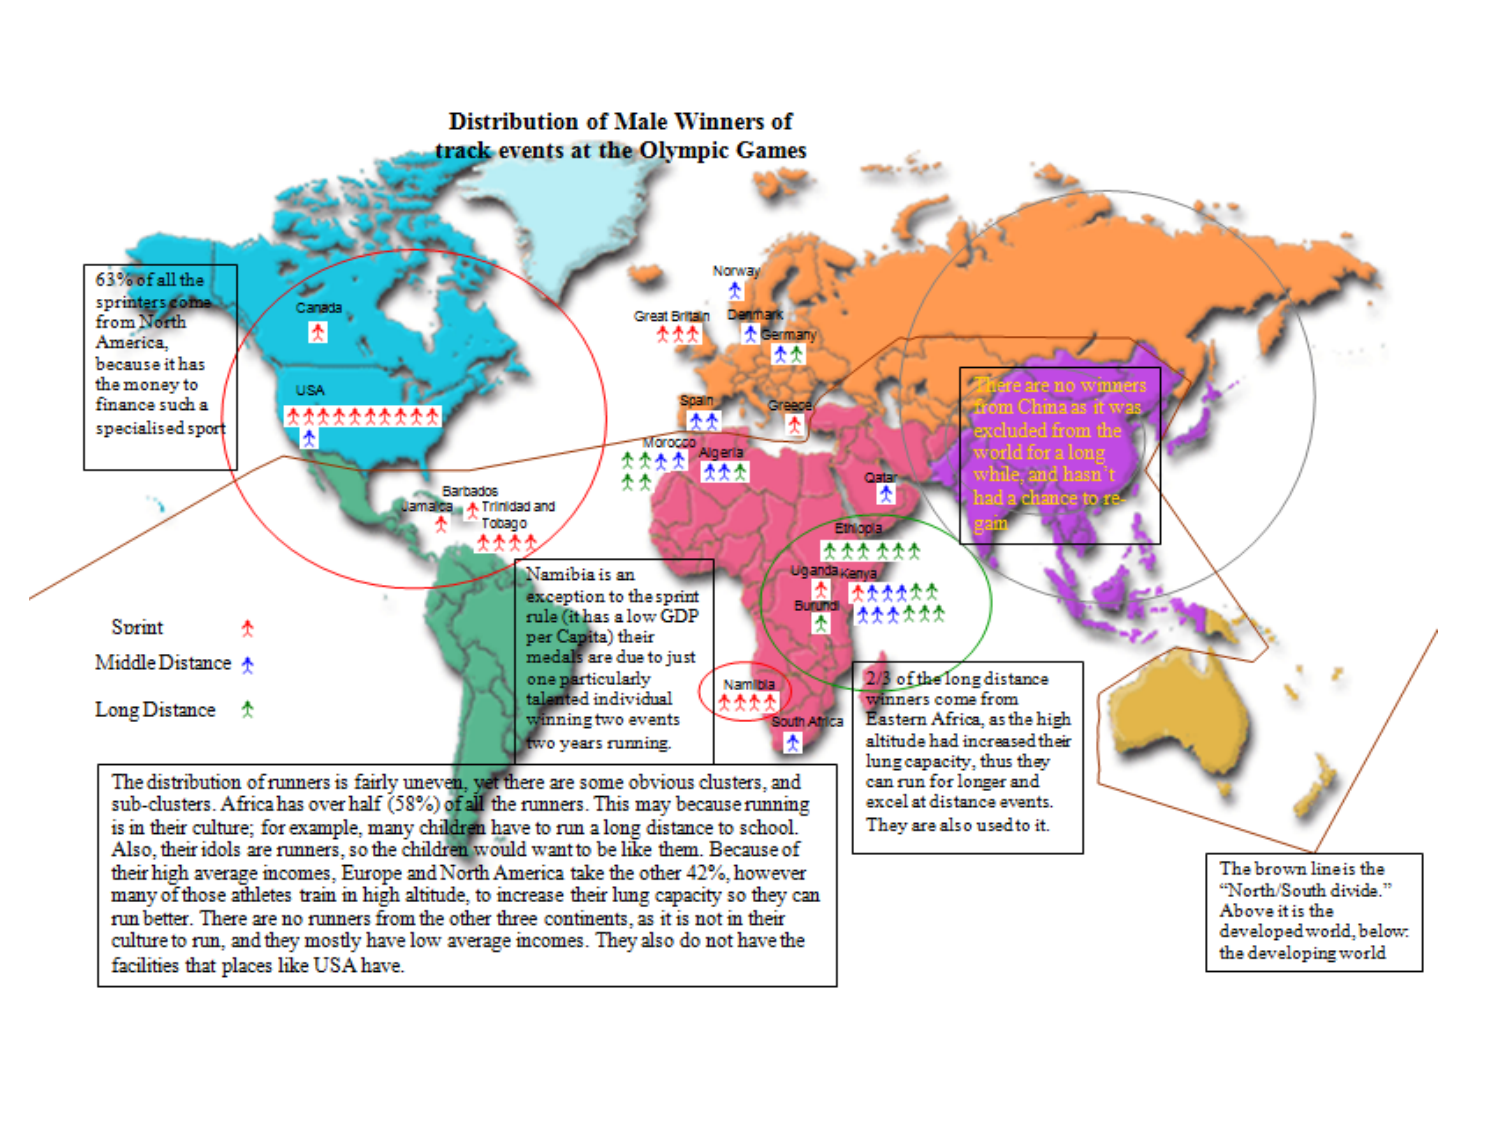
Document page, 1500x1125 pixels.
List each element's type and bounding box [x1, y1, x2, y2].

picture [29, 49, 1438, 1009]
